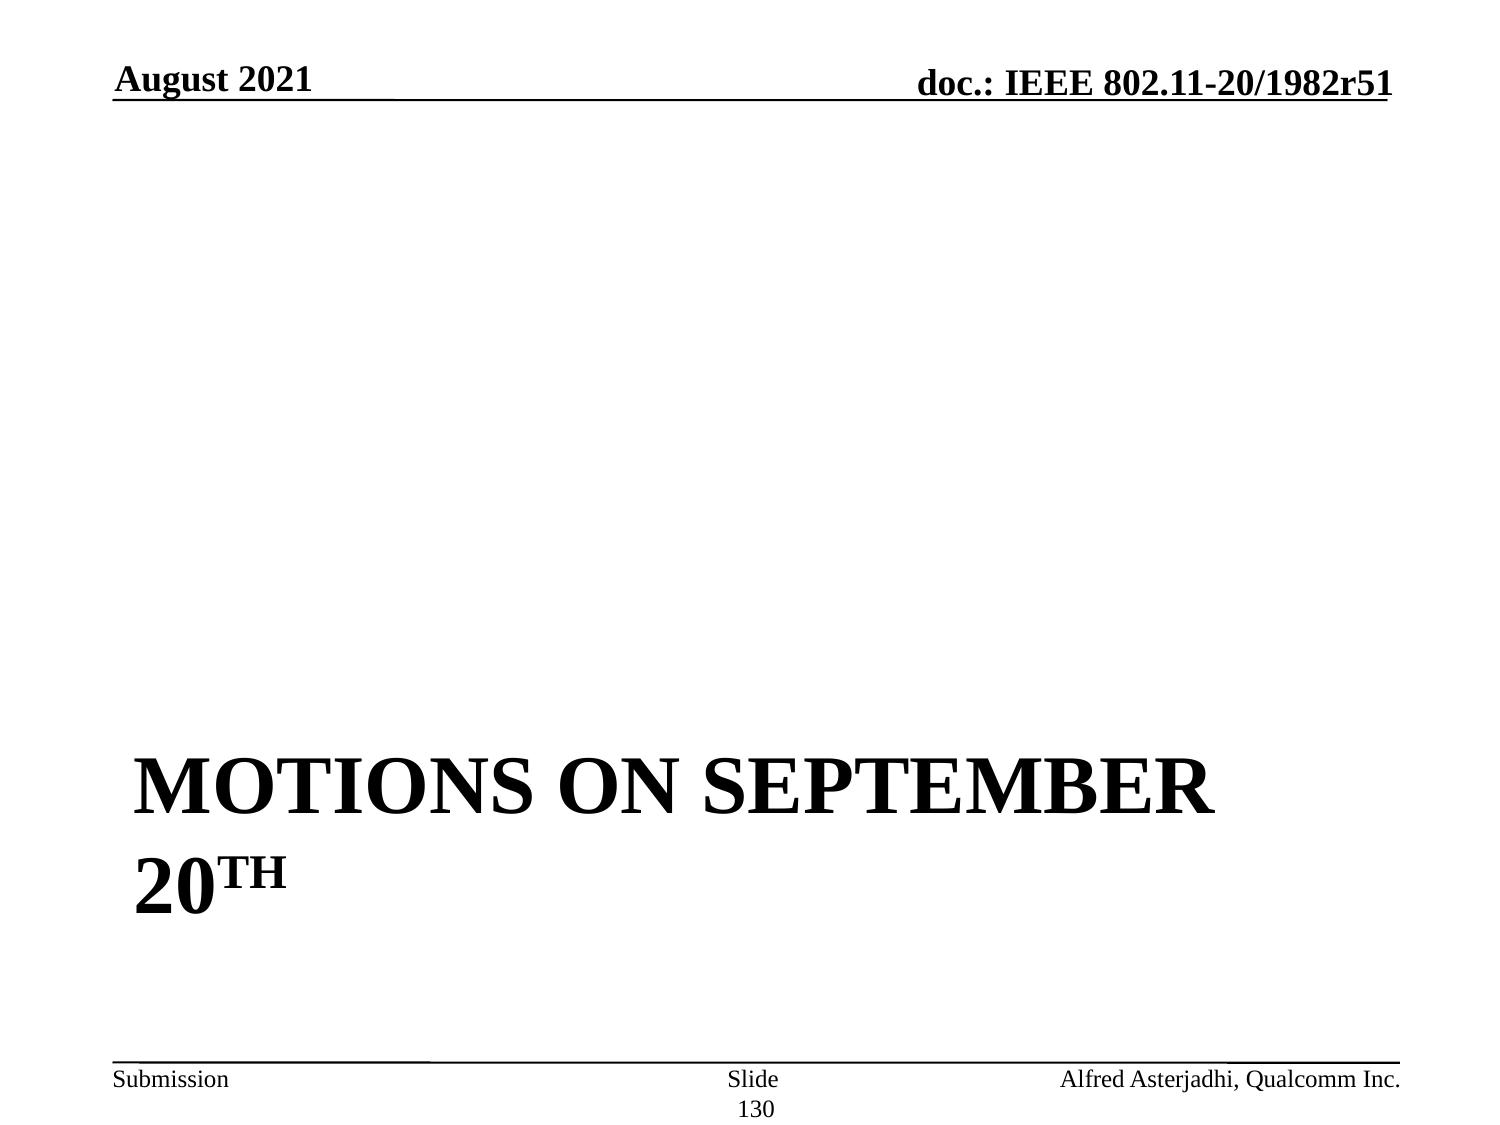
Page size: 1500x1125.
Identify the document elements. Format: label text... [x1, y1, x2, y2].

slide_number Slide 130 [712, 1061, 800, 1123]
footer Alfred Asterjadhi, Qualcomm Inc. [878, 1061, 1402, 1093]
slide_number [114, 54, 423, 100]
title Motions on September 20th [118, 722, 1394, 947]
